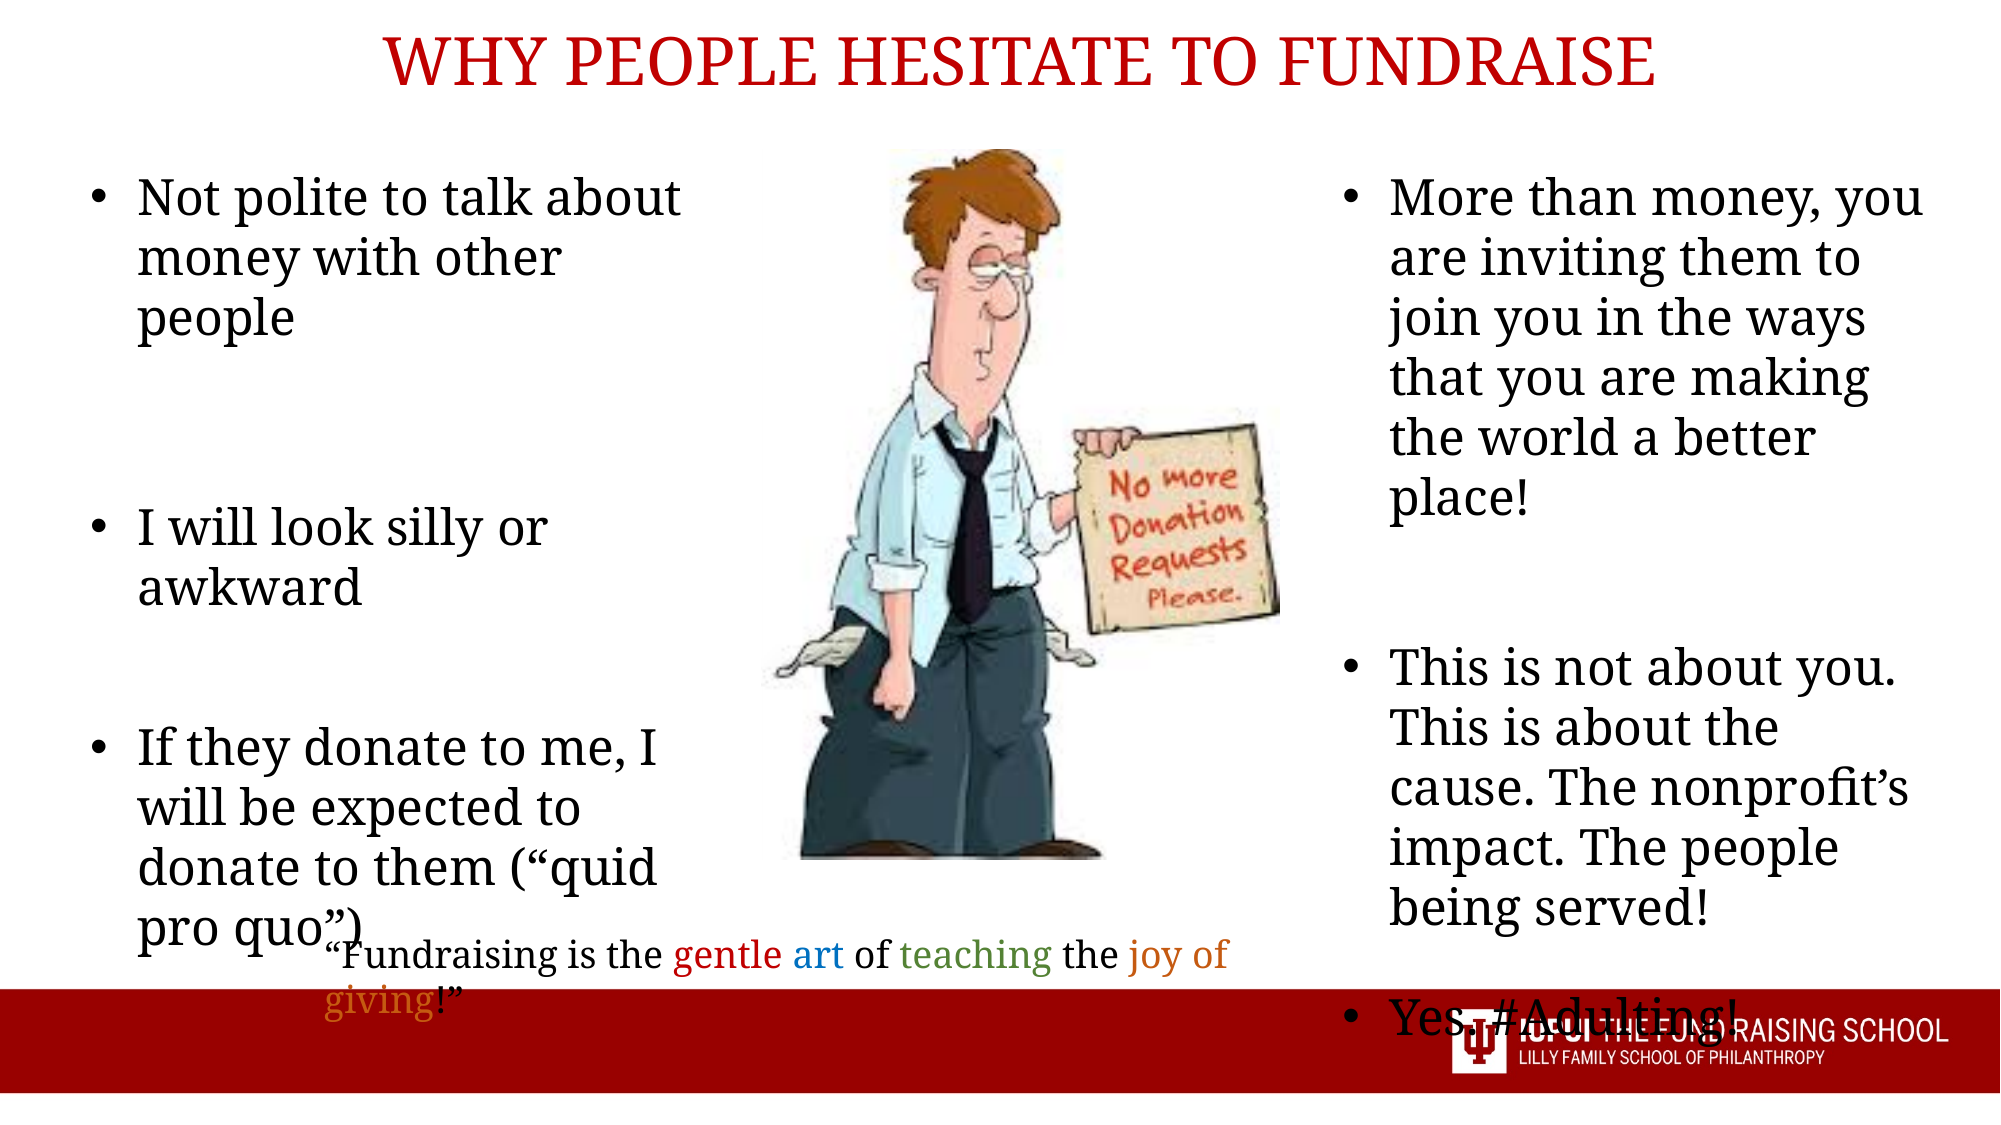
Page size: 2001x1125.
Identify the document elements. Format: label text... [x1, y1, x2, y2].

text_box Not polite to talk about money with other people I will look silly or awkward If they donate to me, I will be expected to donate to them (“quid pro quo”) [75, 98, 703, 964]
picture [0, 0, 2000, 1125]
text_box More than money, you are inviting them to join you in the ways that you are making the world a better place! This is not about you. This is about the cause. The nonprofit’s impact. The people being served! Yes. #Adulting! [1327, 98, 1944, 1054]
text_box “Fundraising is the gentle art of teaching the joy of giving!” [309, 923, 1328, 1029]
text_box WHY PEOPLE HESITATE TO FUNDRAISE [368, 11, 1673, 107]
